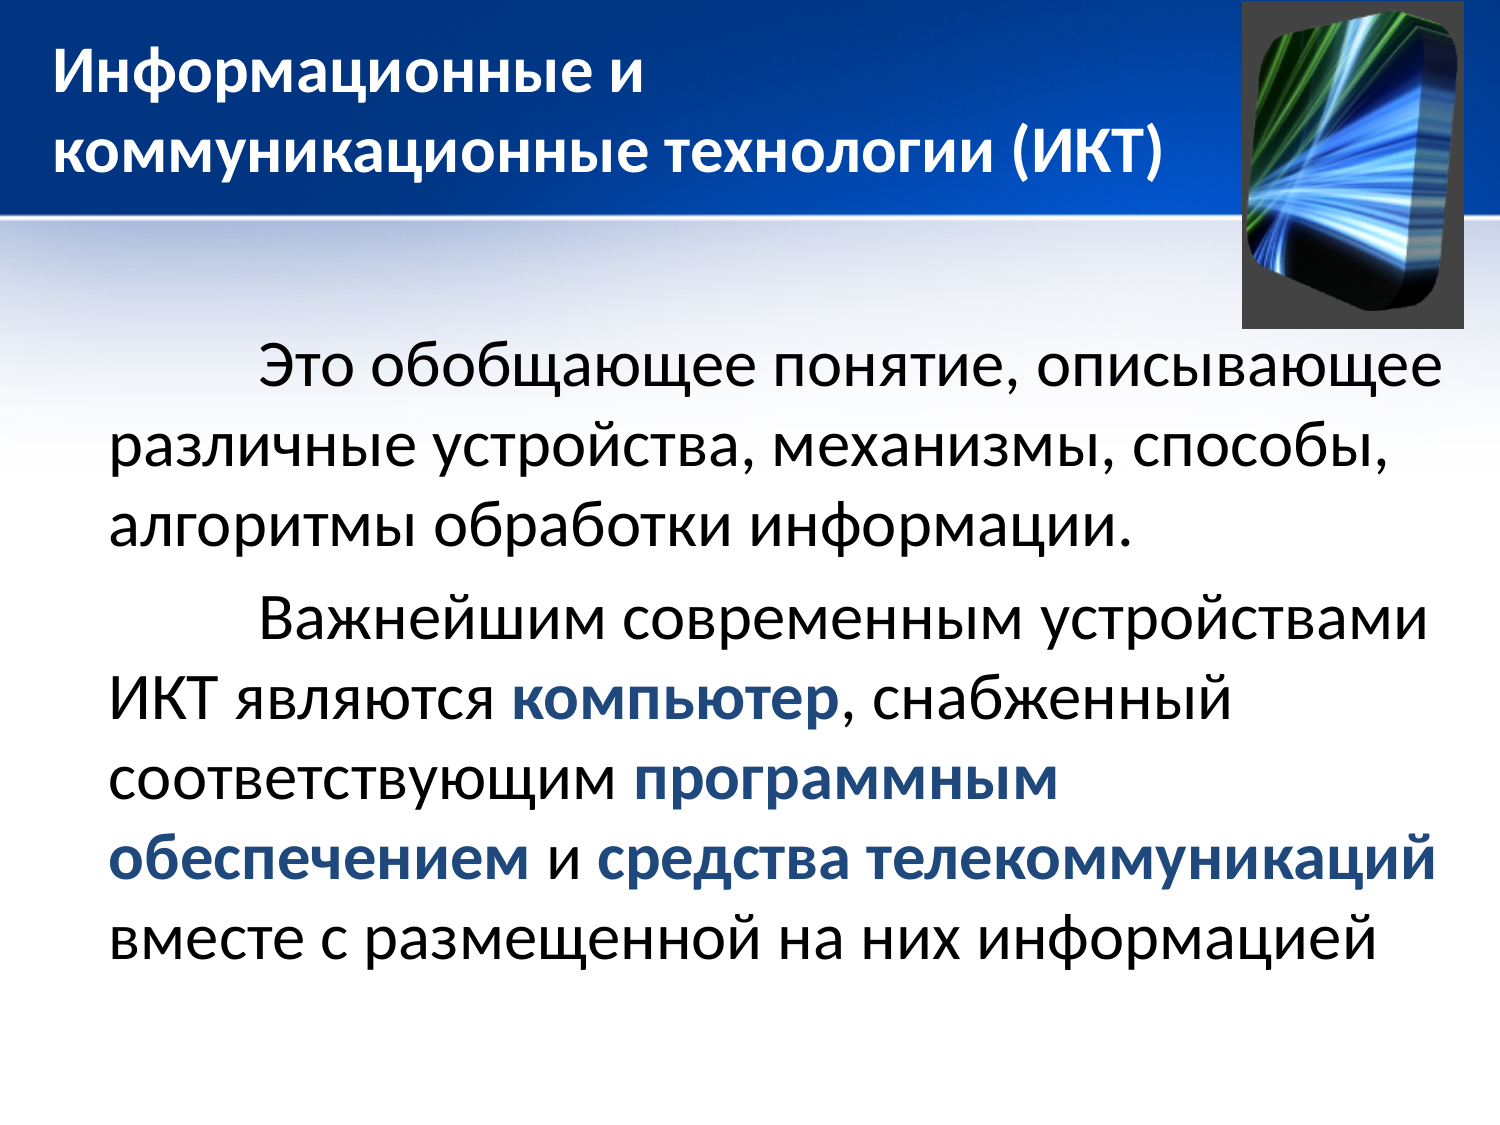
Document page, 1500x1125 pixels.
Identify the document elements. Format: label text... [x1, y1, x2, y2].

picture [0, 0, 1500, 1125]
list Это обобщающее понятие, описывающее различные устройства, механизмы, способы, алгоритмы обработки информации. Важнейшим современным устройствами ИКТ являются компьютер, снабженный соответствующим программным обеспечением и средства телекоммуникаций вместе с размещенной на них информацией [37, 312, 1463, 1051]
title Информационные и коммуникационные технологии (ИКТ) [37, 12, 1225, 200]
